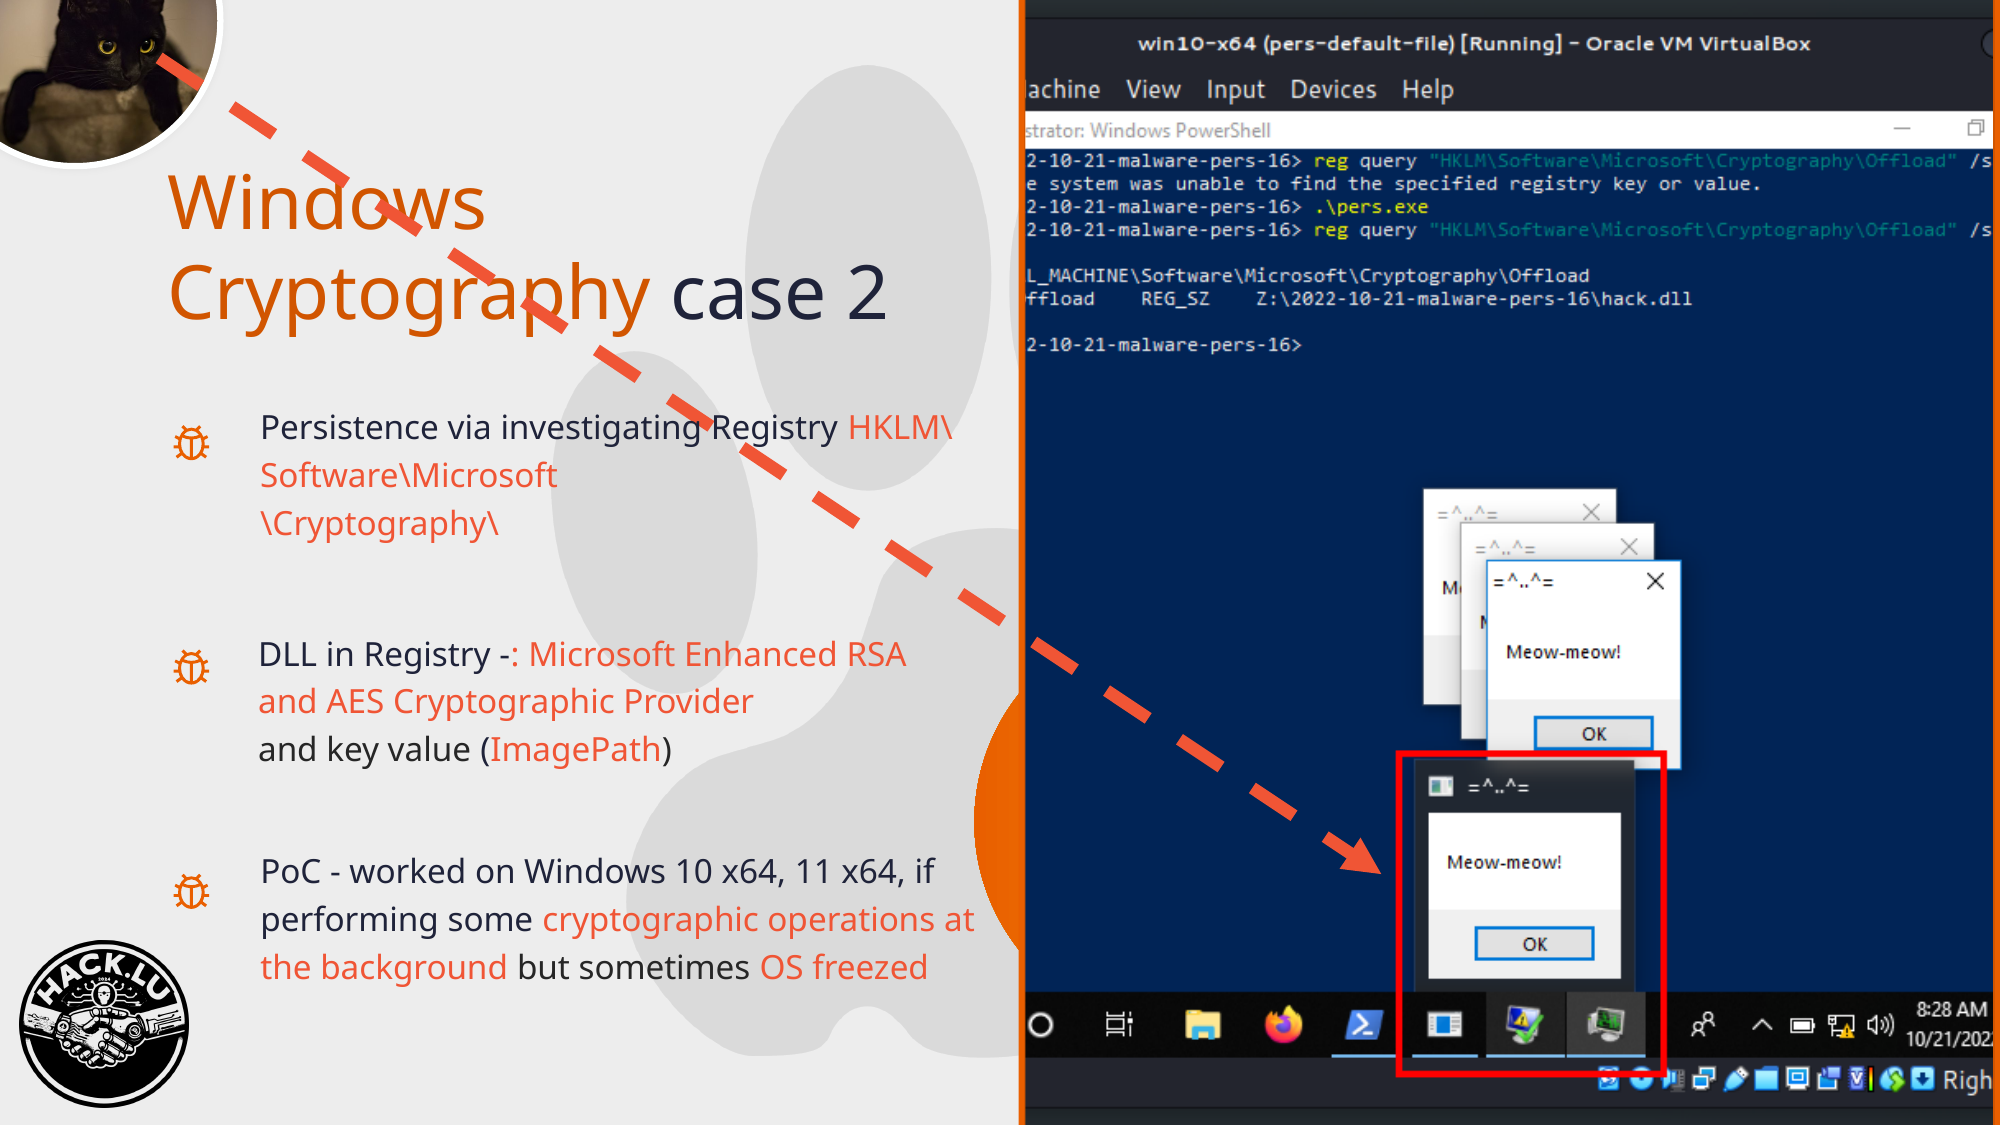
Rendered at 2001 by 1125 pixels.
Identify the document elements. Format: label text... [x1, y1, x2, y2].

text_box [158, 57, 1382, 875]
picture [0, 0, 221, 167]
picture [550, 0, 1994, 1125]
text_box PoC - worked on Windows 10 x64, 11 x64, if performing some cryptographic operations at the background but sometimes OS freezed [245, 884, 545, 994]
picture [19, 940, 189, 1109]
text_box [173, 884, 210, 909]
text_box [1996, 0, 2000, 1125]
